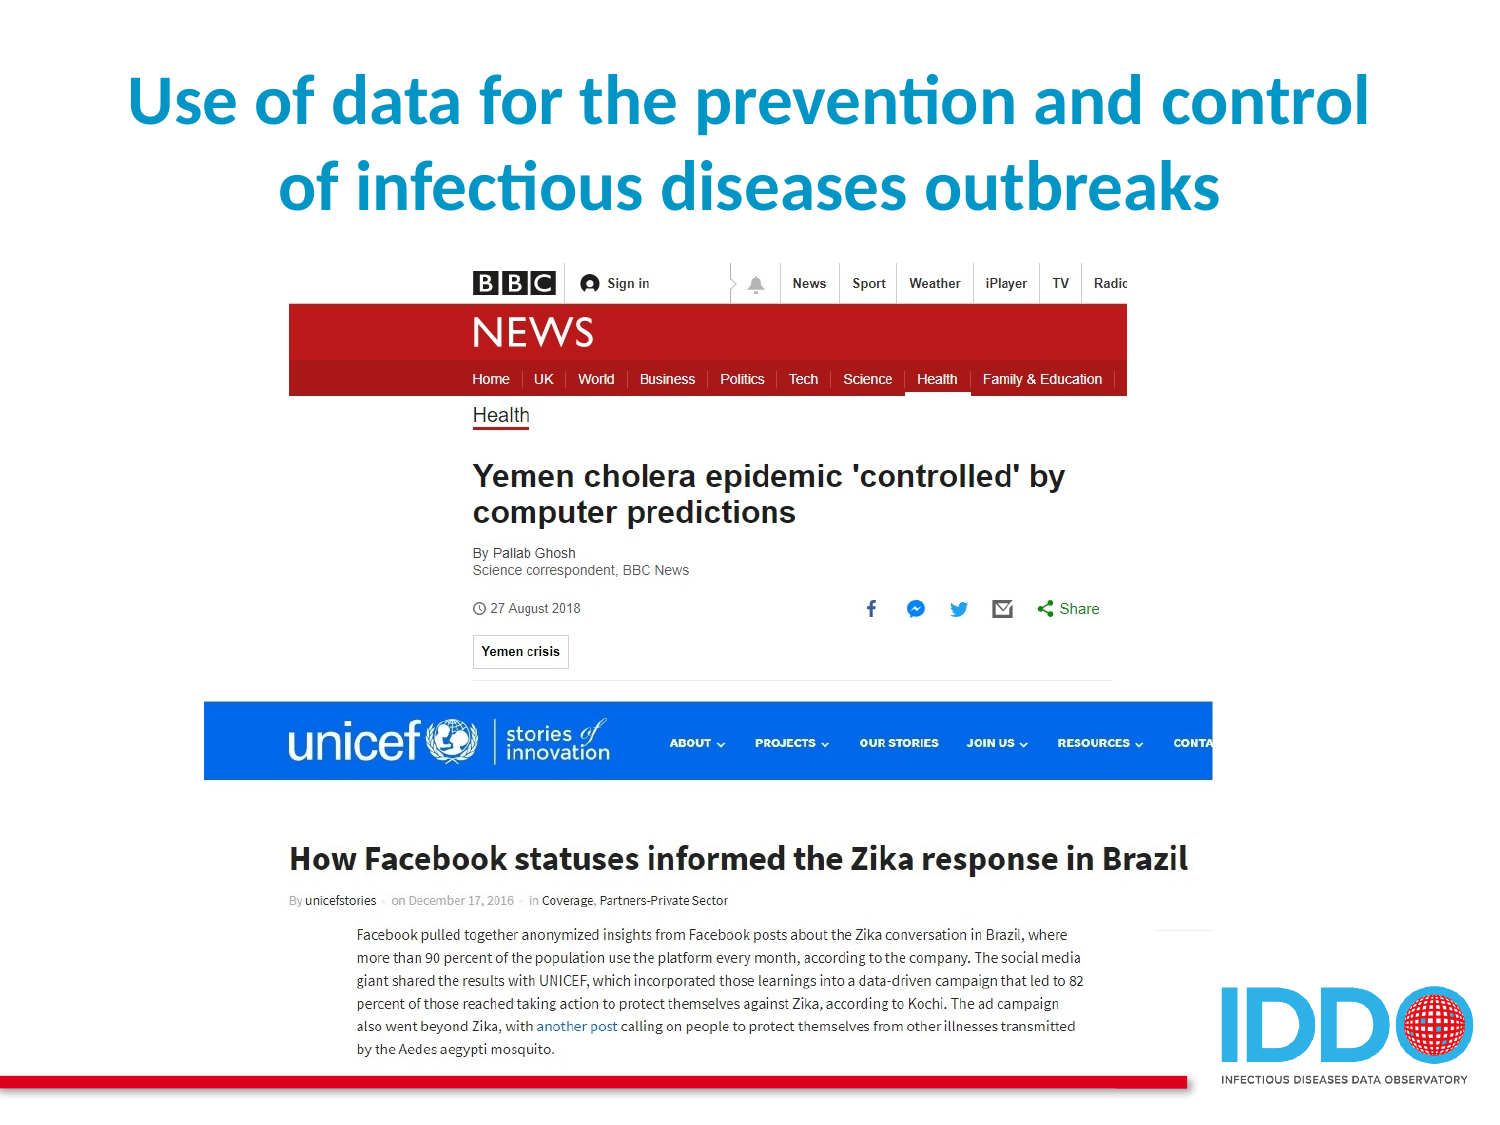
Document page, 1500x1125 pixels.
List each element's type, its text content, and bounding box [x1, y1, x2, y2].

picture [203, 701, 1483, 1095]
picture [289, 255, 1128, 681]
title Use of data for the prevention and control of infectious diseases outbreaks [75, 45, 1425, 233]
